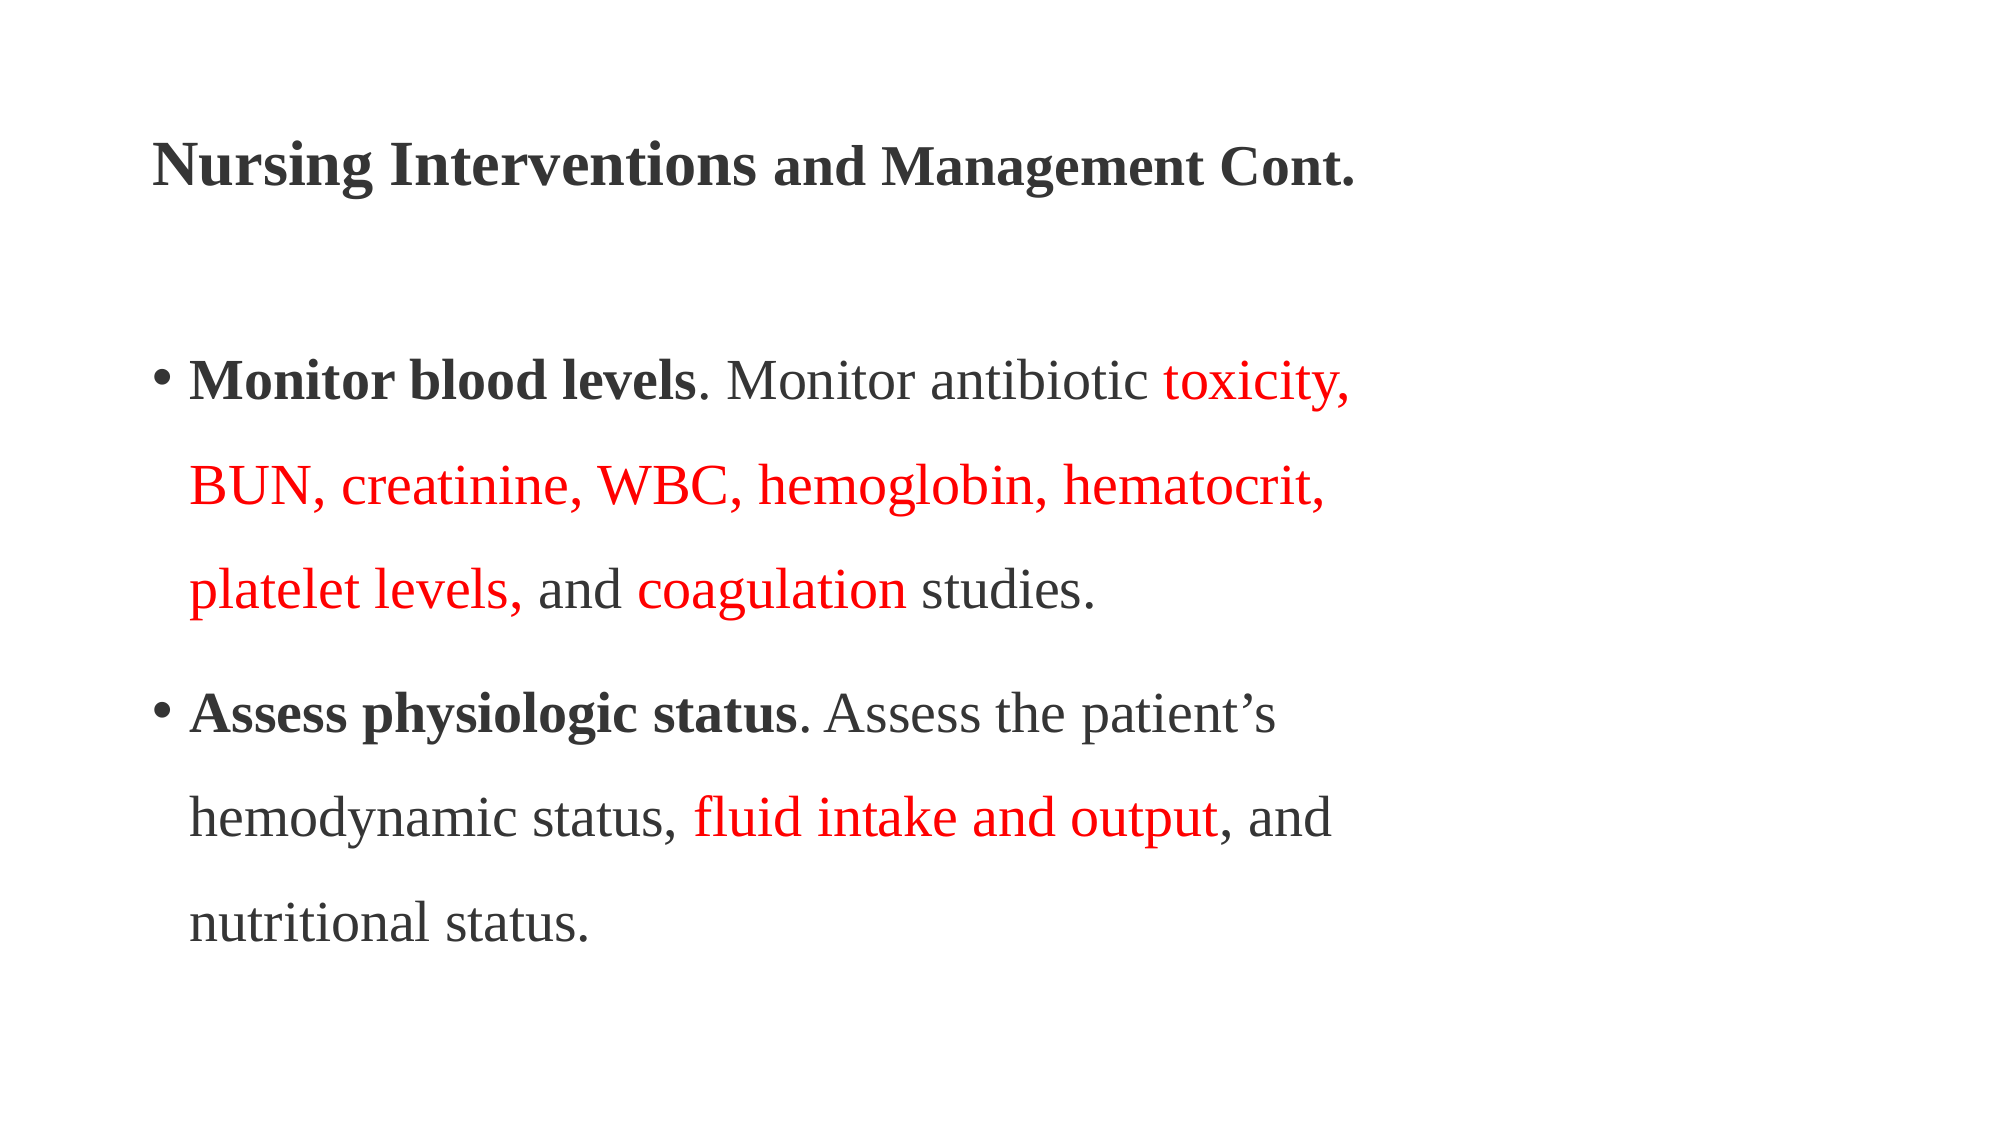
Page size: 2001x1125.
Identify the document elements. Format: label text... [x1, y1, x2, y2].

list Monitor blood levels. Monitor antibiotic toxicity, BUN, creatinine, WBC, hemoglobin, hematocrit, platelet levels, and coagulation studies. Assess physiologic status. Assess the patient’s hemodynamic status, fluid intake and output, and nutritional status. [137, 299, 1374, 1014]
title Nursing Interventions and Management Cont. [137, 59, 1863, 278]
